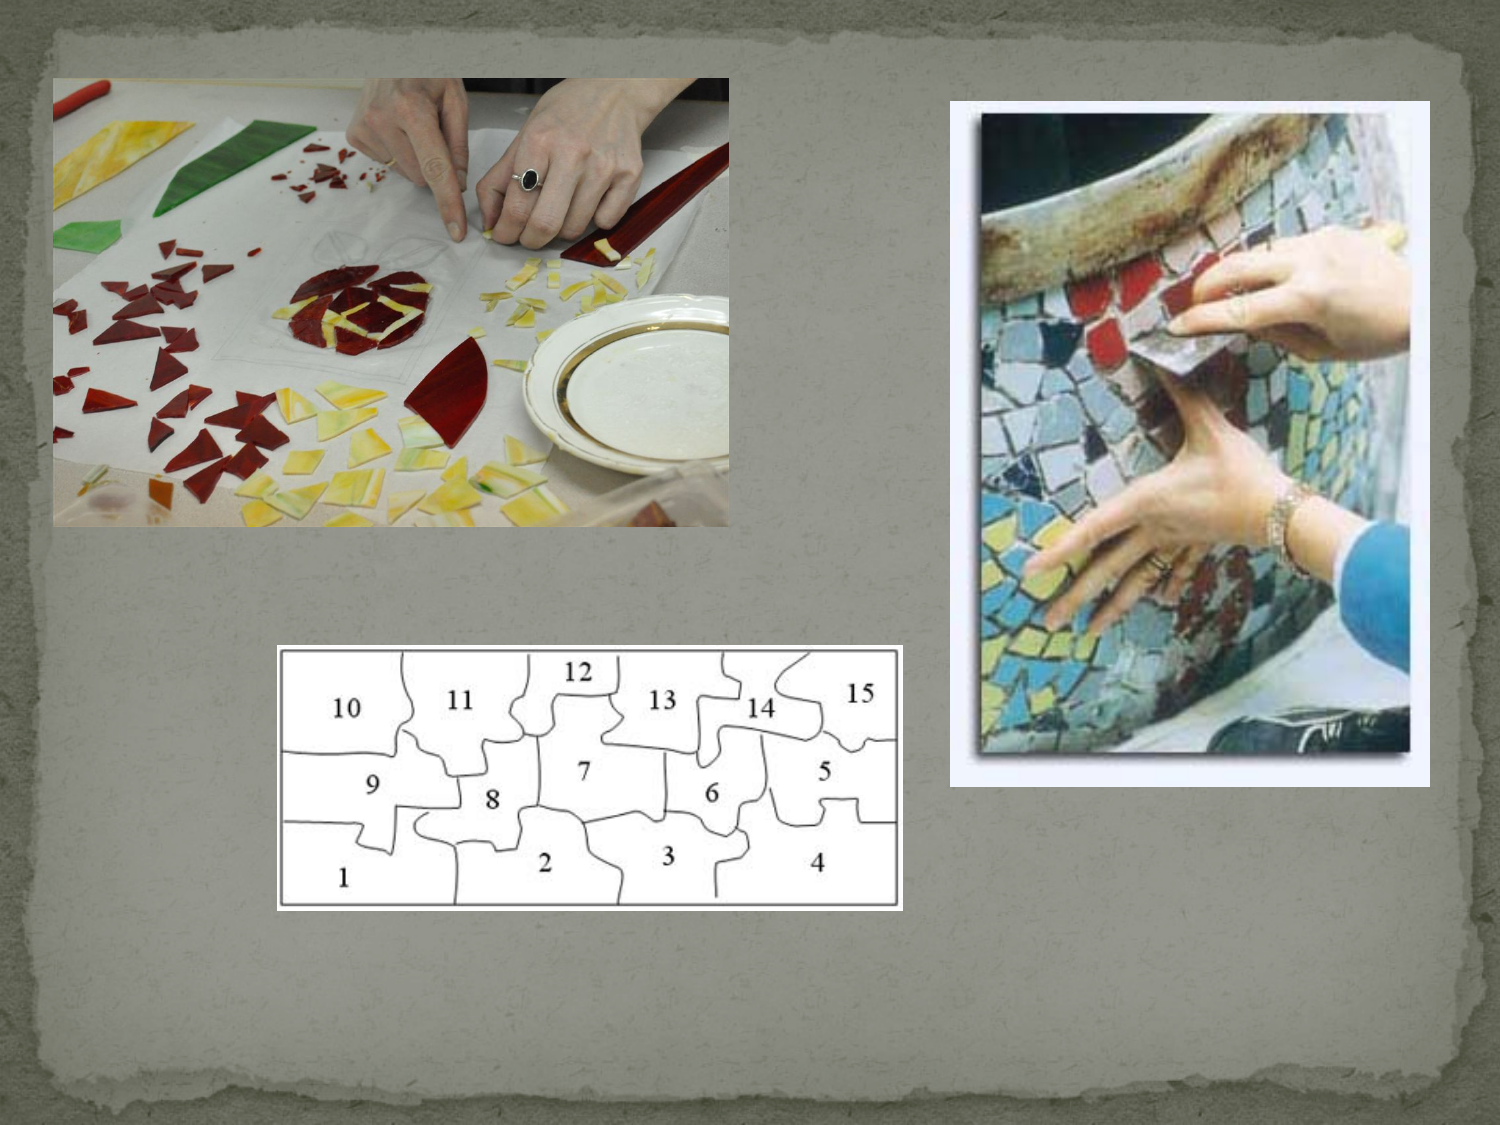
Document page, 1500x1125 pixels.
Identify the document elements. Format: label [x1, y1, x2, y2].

picture [950, 101, 1430, 787]
picture [53, 78, 730, 527]
picture [277, 645, 903, 911]
